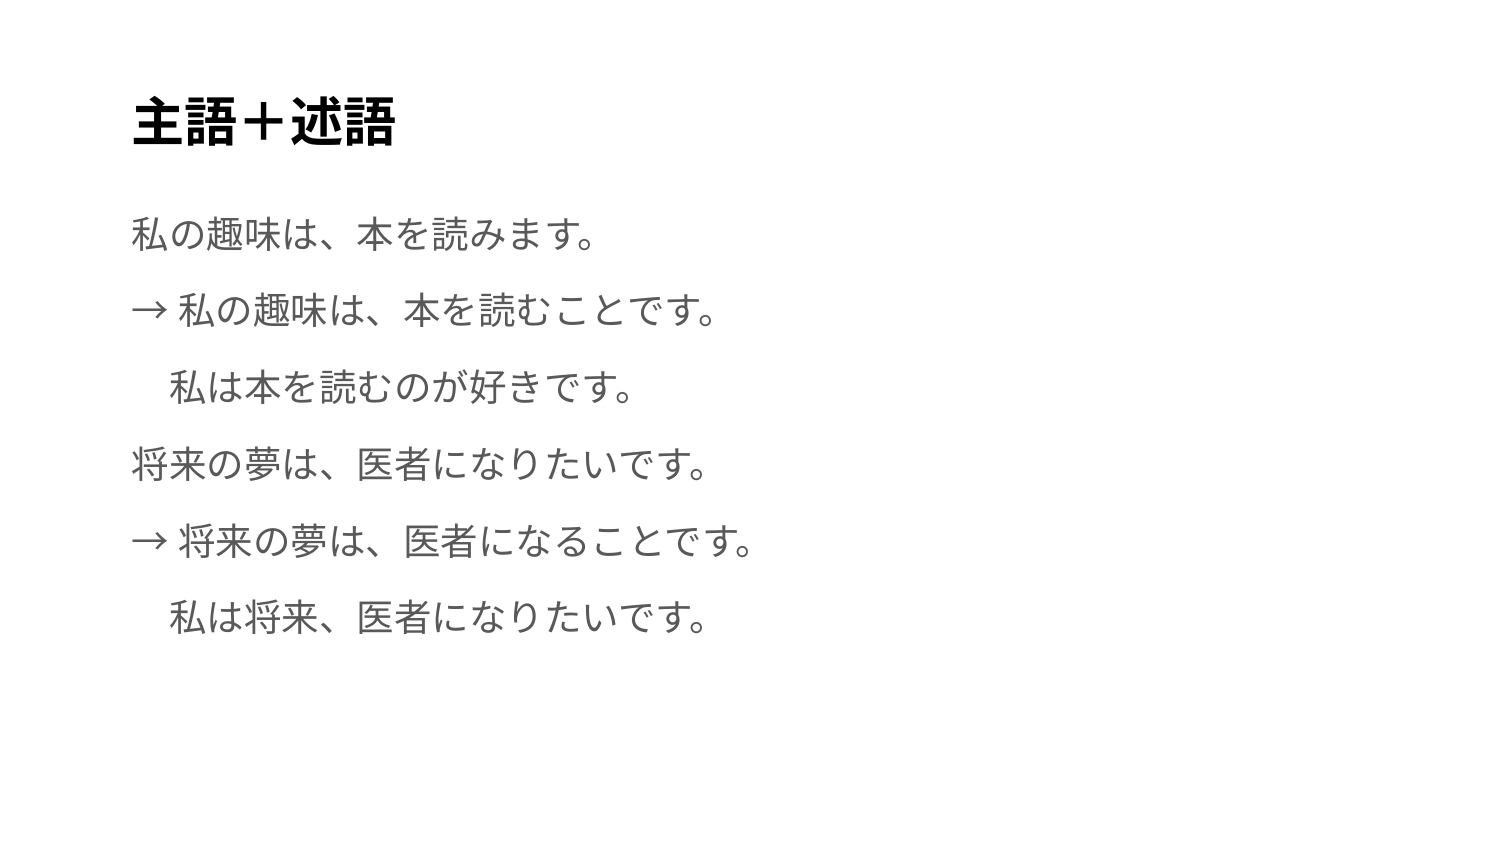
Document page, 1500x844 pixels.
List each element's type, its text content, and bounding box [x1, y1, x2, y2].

list 私の趣味は、本を読みます。 →私の趣味は、本を読むことです。 私は本を読むのが好きです。 将来の夢は、医者になりたいです。 →将来の夢は、医者になることです。 私は将来、医者になりたいです。 [116, 189, 1389, 750]
title 主語＋述語 [116, 72, 1389, 167]
